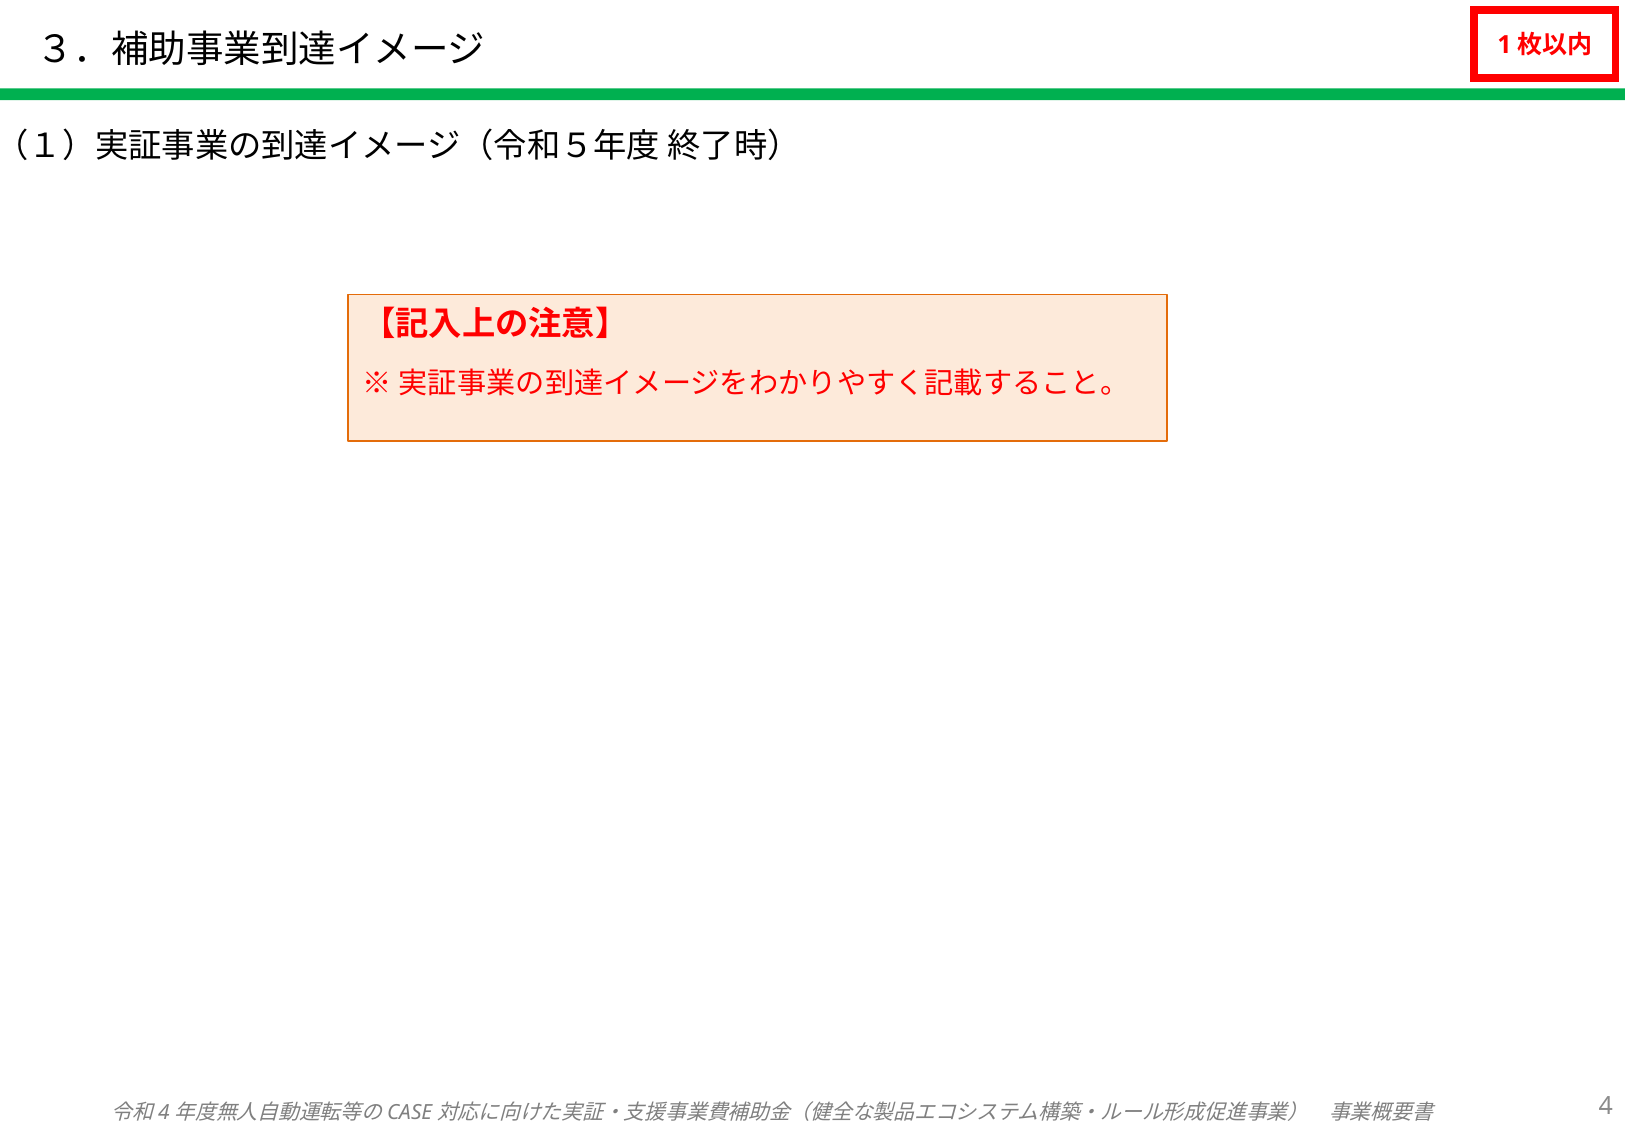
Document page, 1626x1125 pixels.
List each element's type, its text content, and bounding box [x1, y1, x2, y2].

text_box 【記入上の注意】 ※実証事業の到達イメージをわかりやすく記載すること。 [347, 294, 1167, 442]
text_box （１）実証事業の到達イメージ（令和５年度 終了時） [0, 117, 1002, 172]
title ３．補助事業到達イメージ [21, 6, 1191, 89]
text_box 1枚以内 [1473, 9, 1616, 79]
slide_number 3 [1456, 1082, 1625, 1125]
